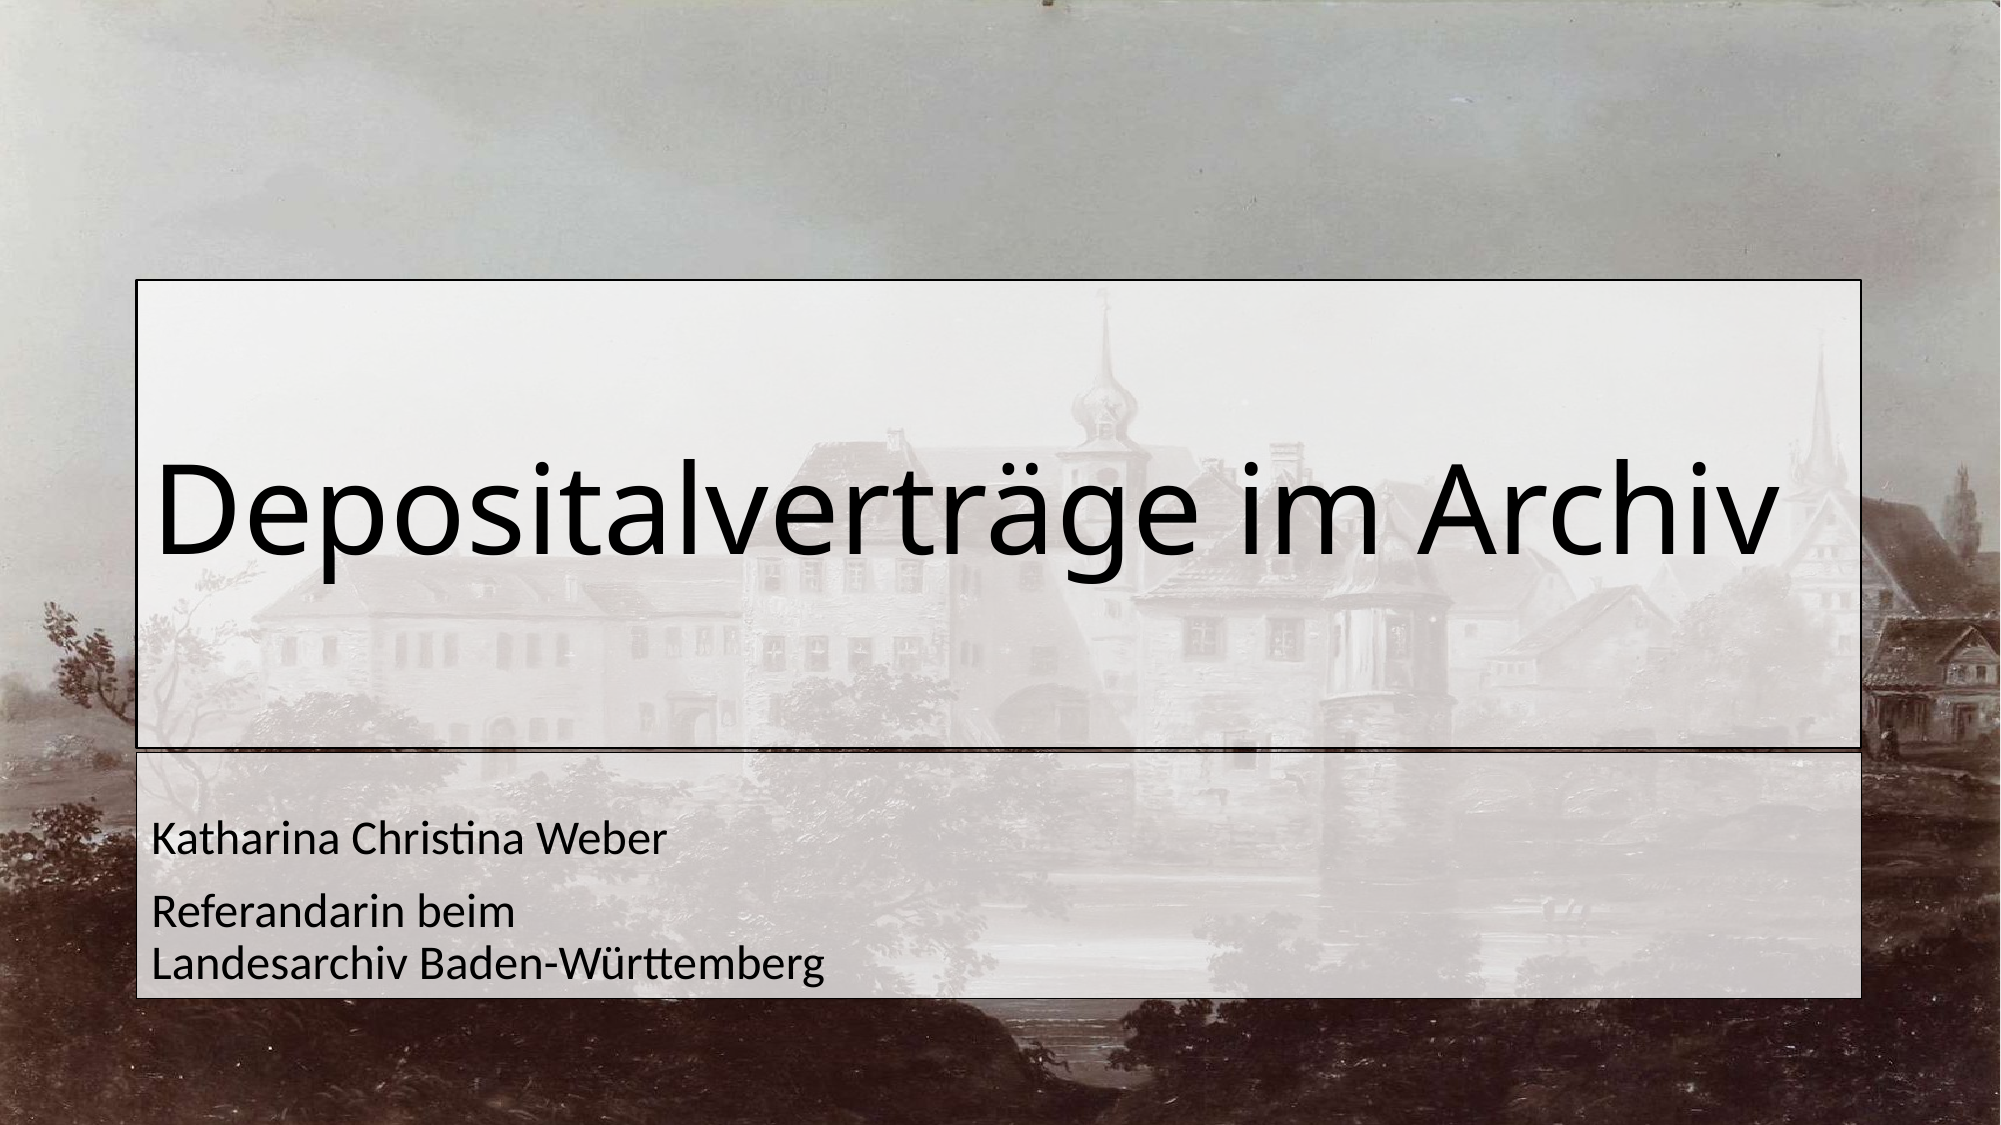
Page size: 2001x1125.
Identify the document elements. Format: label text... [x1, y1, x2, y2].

picture [0, 0, 2001, 1125]
title Depositalverträge im Archiv [135, 279, 1862, 749]
list Katharina Christina Weber Referandarin beim Landesarchiv Baden-Württemberg [136, 752, 1862, 999]
